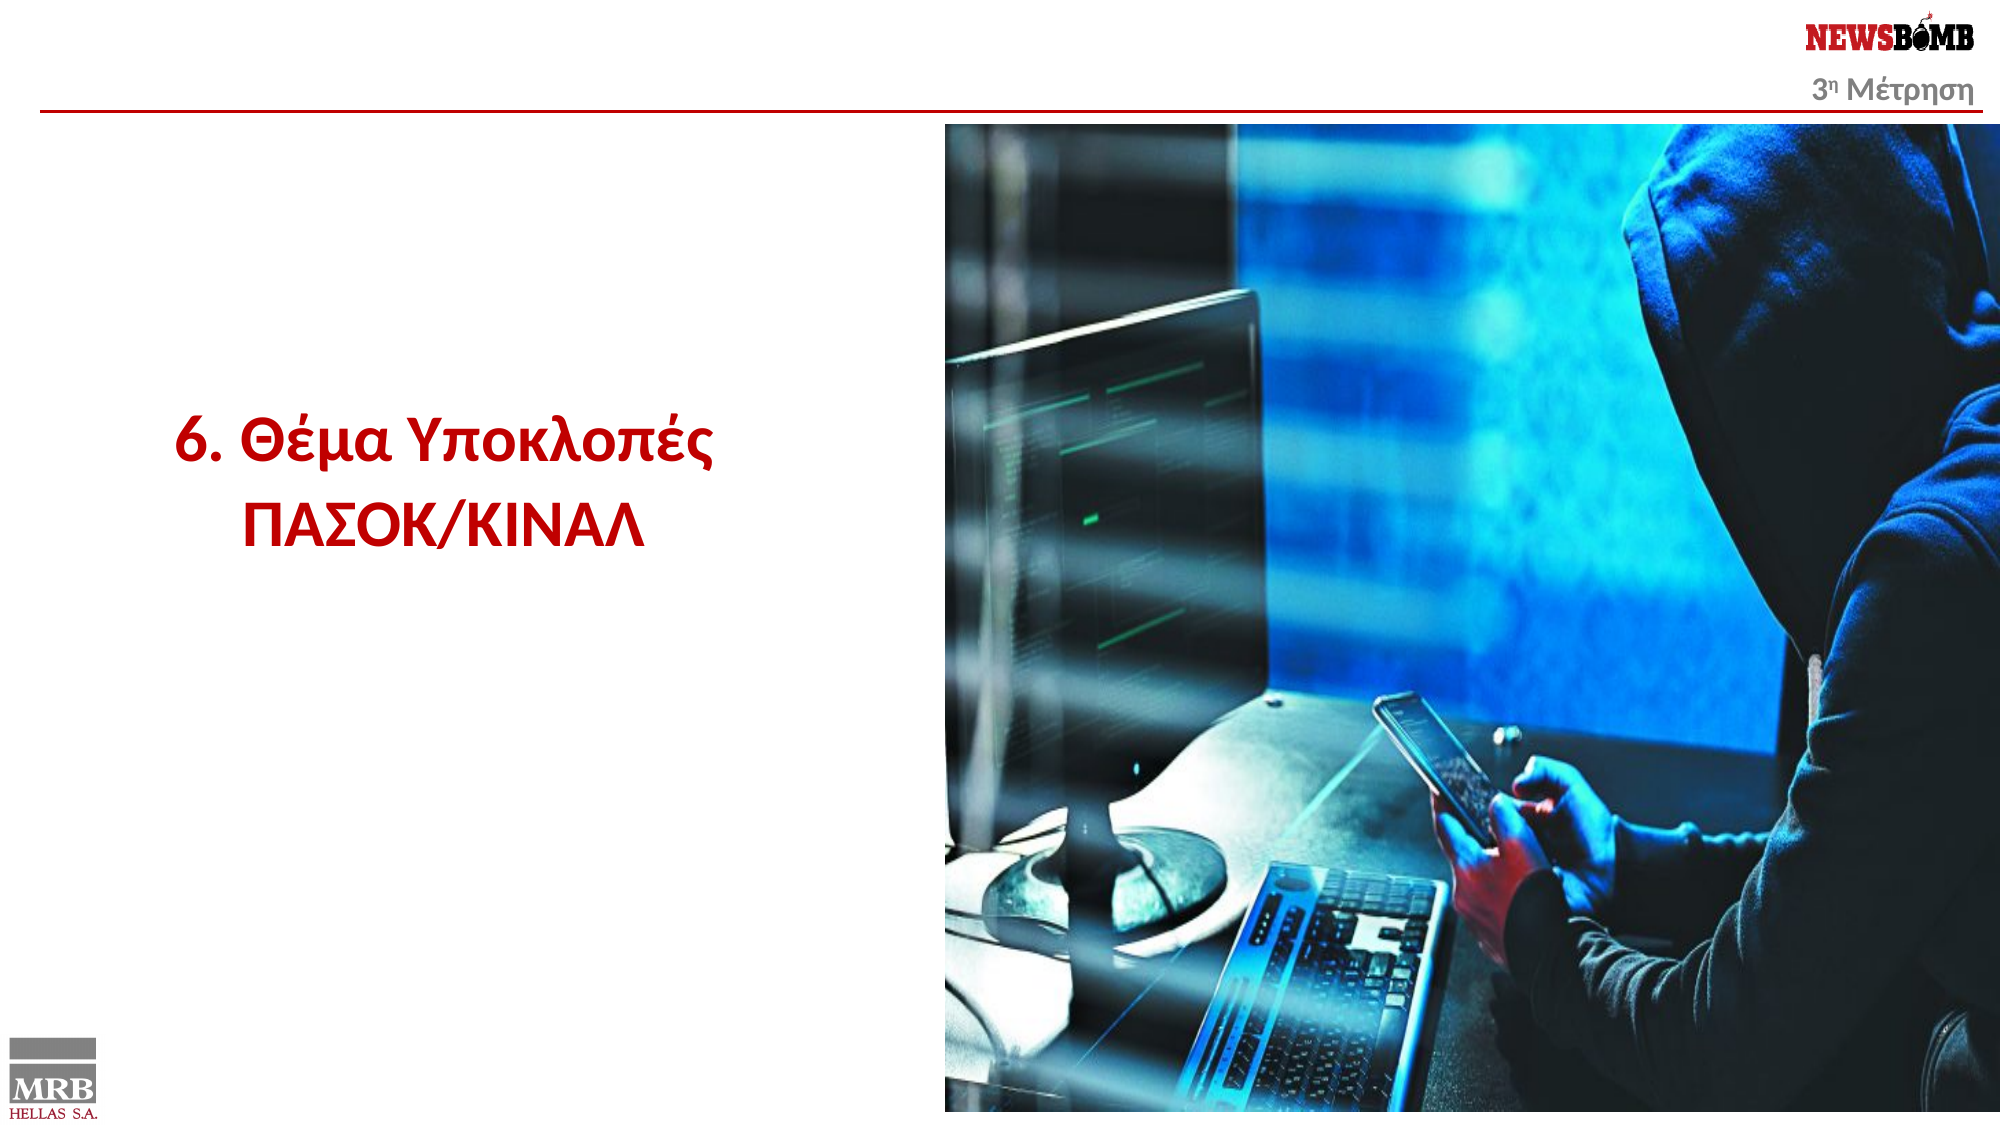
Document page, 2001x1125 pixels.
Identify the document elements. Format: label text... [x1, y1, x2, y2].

text_box 6. Θέμα Υποκλοπές ΠΑΣΟΚ/ΚΙΝΑΛ [19, 375, 626, 674]
picture [945, 124, 2000, 1112]
text_box [626, 352, 945, 773]
picture [1798, 0, 1984, 62]
